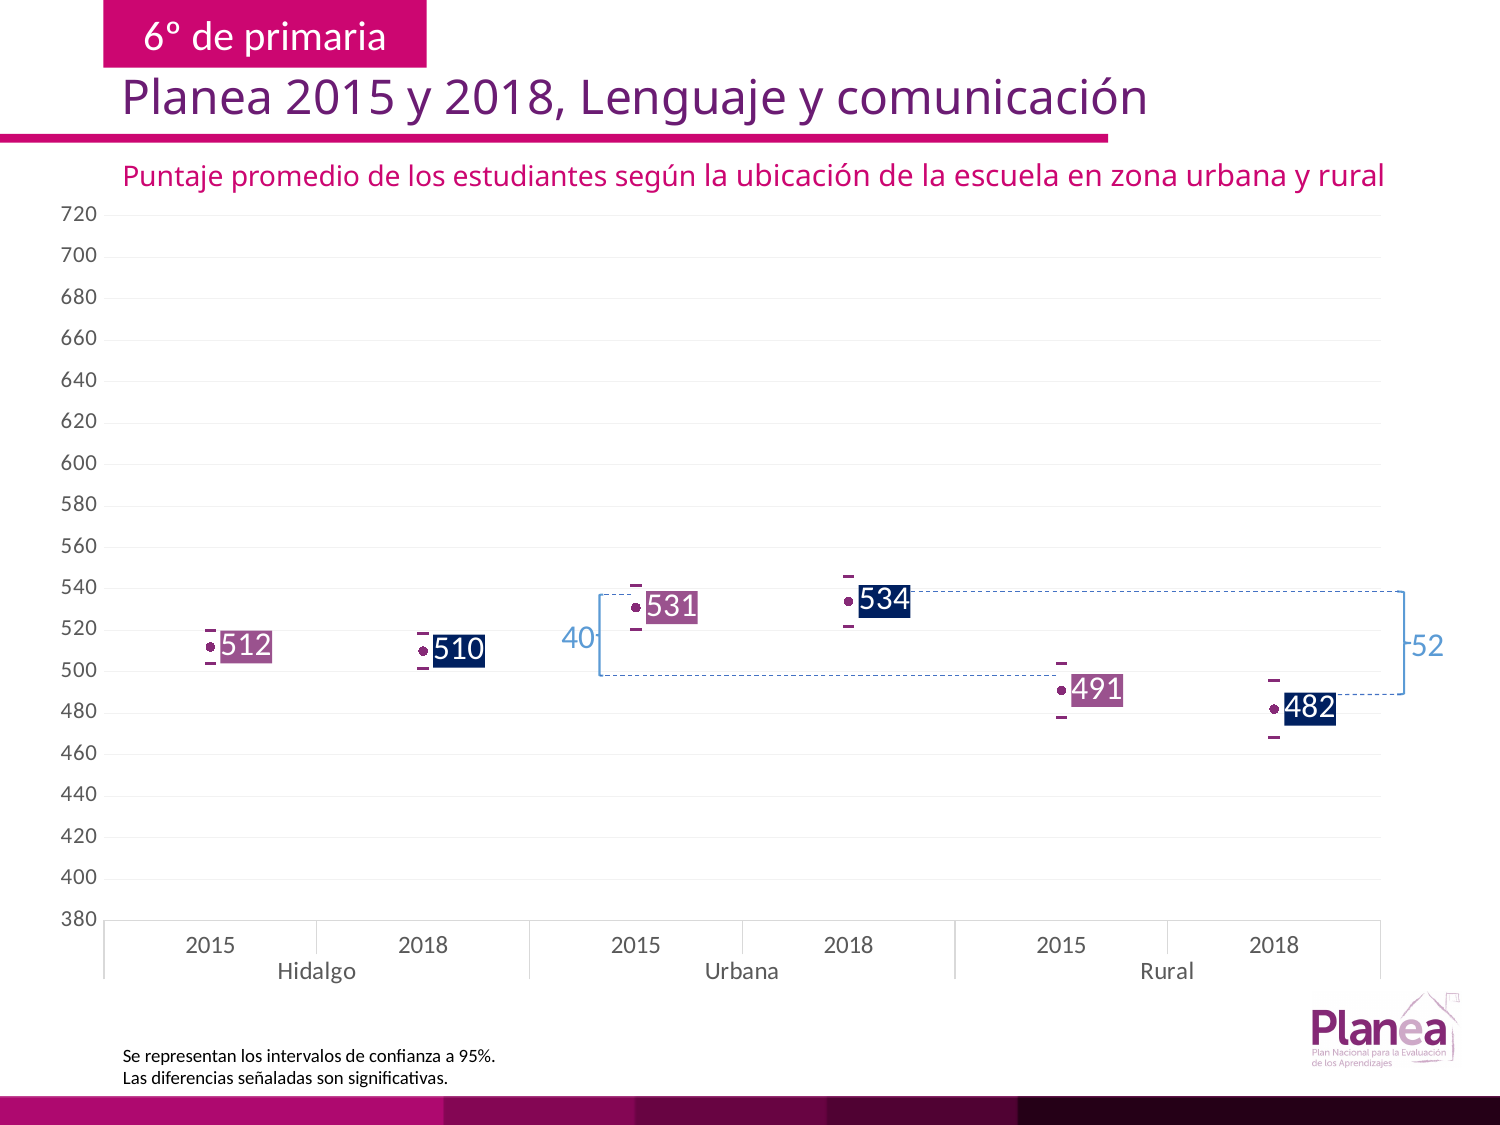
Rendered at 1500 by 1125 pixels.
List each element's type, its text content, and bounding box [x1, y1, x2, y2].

text_box [0, 133, 1109, 144]
picture [1312, 991, 1462, 1068]
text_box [33, 178, 1457, 1002]
text_box Se representan los intervalos de confianza a 95%. Las diferencias señaladas son significativas. [108, 1036, 1211, 1096]
picture [0, 1096, 1500, 1125]
text_box Puntaje promedio de los estudiantes según la ubicación de la escuela en zona urbana y rural [107, 145, 1428, 178]
text_box Planea 2015 y 2018, Lenguaje y comunicación [106, 65, 1458, 145]
